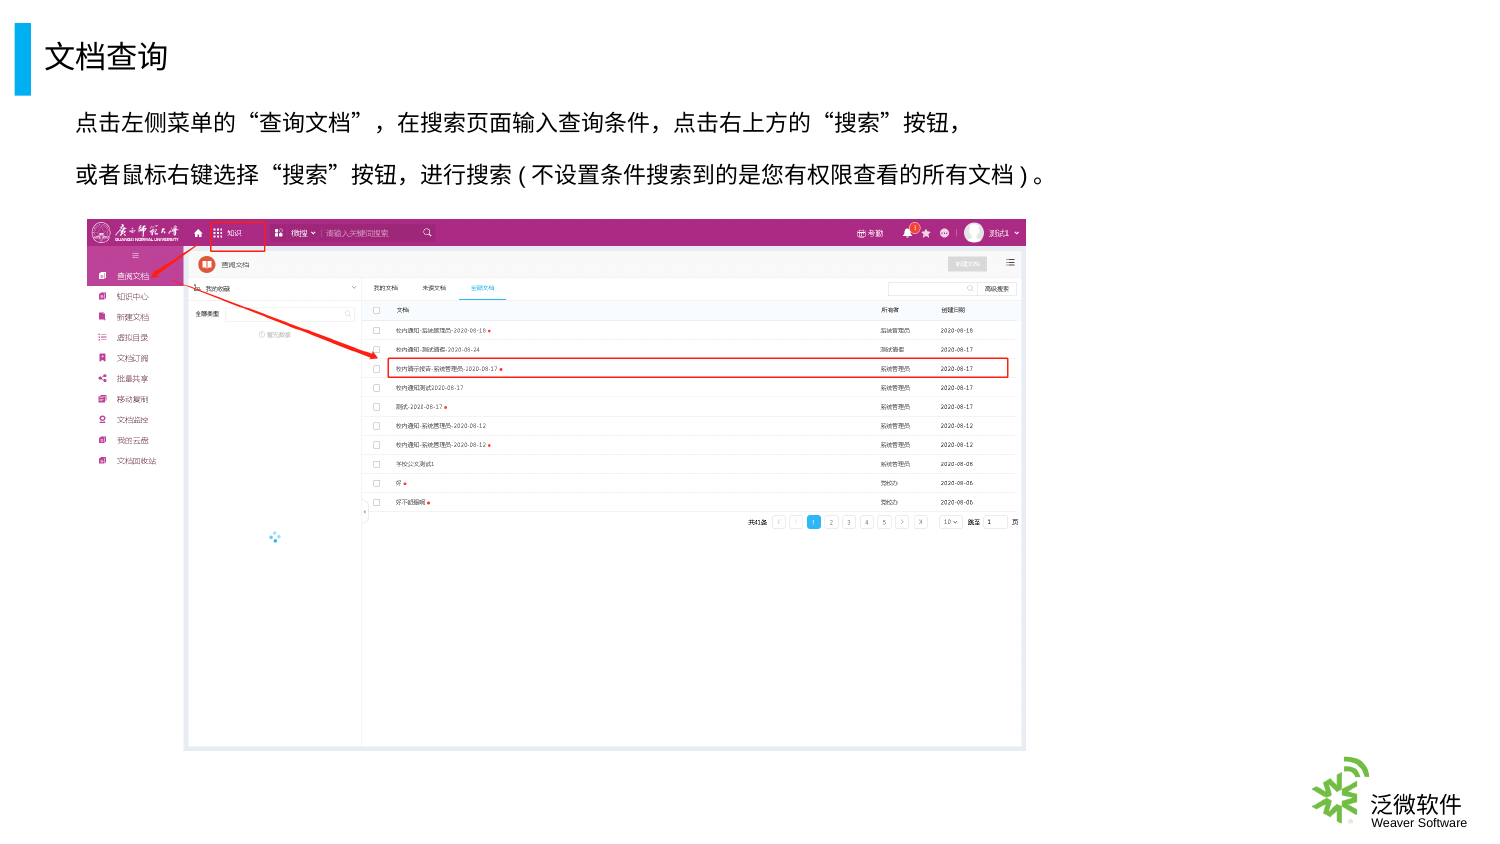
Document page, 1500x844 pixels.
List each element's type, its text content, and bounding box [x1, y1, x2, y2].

picture [1311, 731, 1393, 824]
picture [87, 219, 1027, 752]
text_box 文档查询 [33, 32, 181, 81]
text_box 点击左侧菜单的“查询文档”，在搜索页面输入查询条件，点击右上方的“搜索”按钮， 或者鼠标右键选择“搜索”按钮，进行搜索(不设置条件搜索到的是您有权限查看的所有文档)。 [60, 87, 1071, 260]
